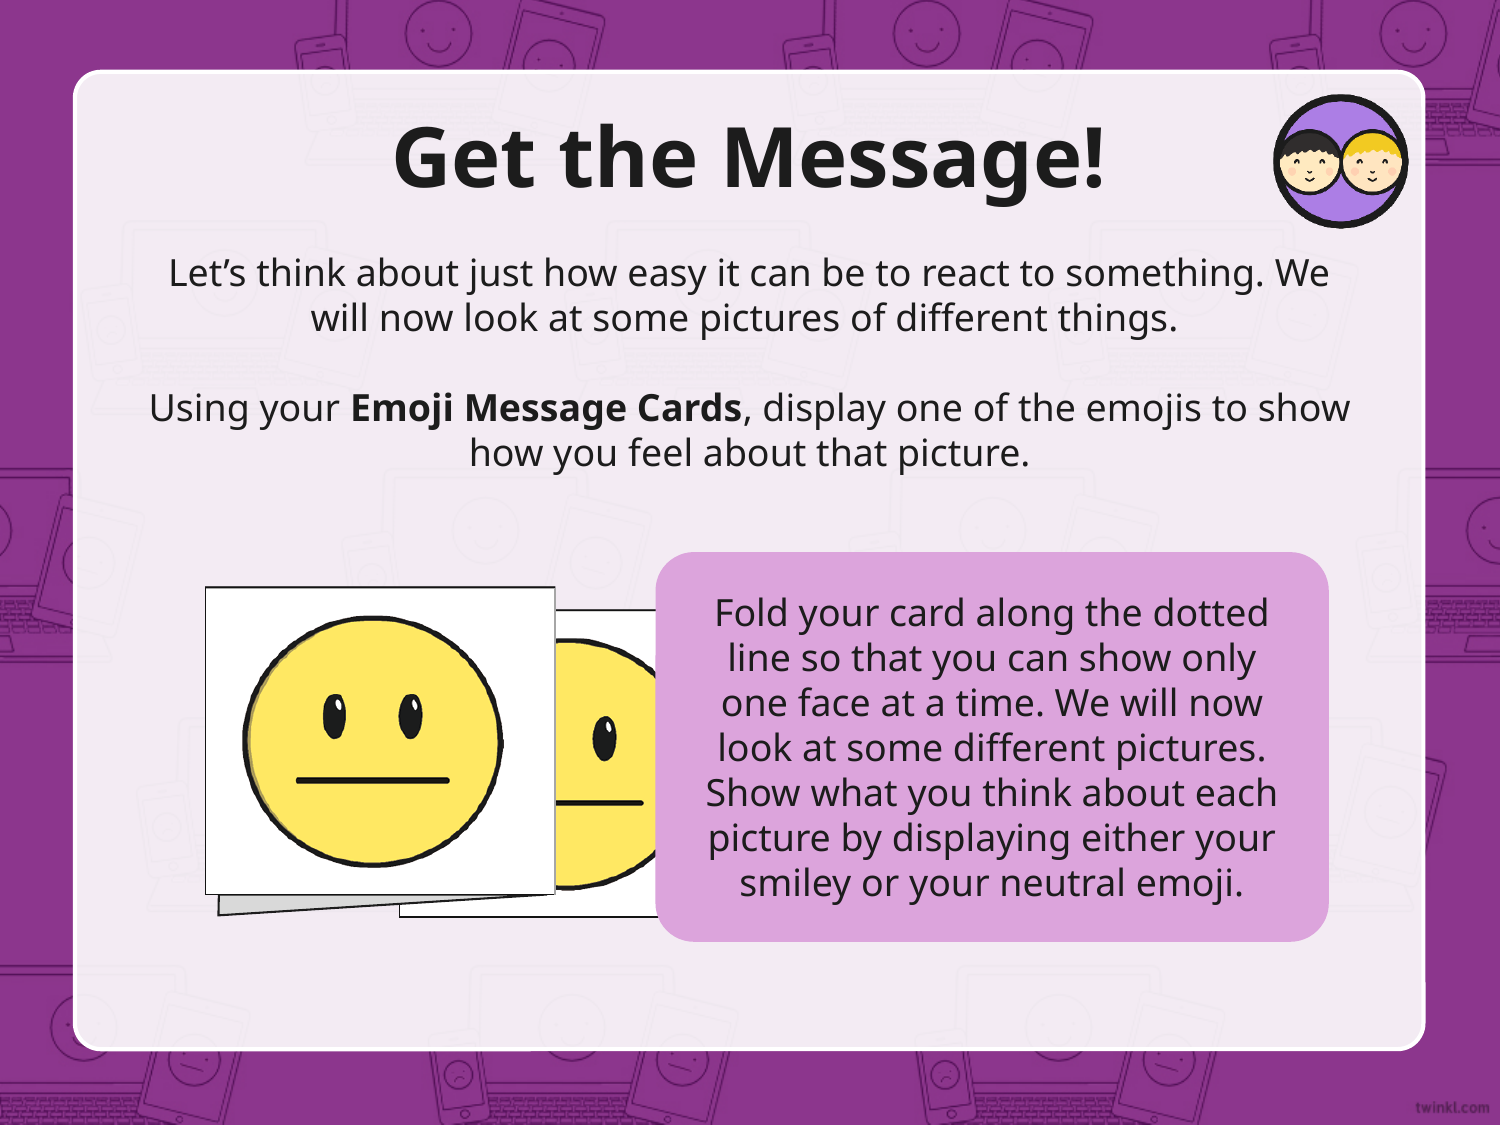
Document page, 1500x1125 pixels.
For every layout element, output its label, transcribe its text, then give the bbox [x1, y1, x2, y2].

picture [0, 0, 1500, 1125]
text_box Let’s think about just how easy it can be to react to something. We will now look at some pictures of different things. Using your Emoji Message Cards, display one of the emojis to show how you feel about that picture. [123, 241, 1376, 482]
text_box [194, 578, 556, 916]
title Get the Message! [73, 76, 1426, 244]
text_box Fold your card along the dotted line so that you can show only one face at a time. We will now look at some different pictures. Show what you think about each picture by displaying either your smiley or your neutral emoji. [654, 551, 1330, 943]
